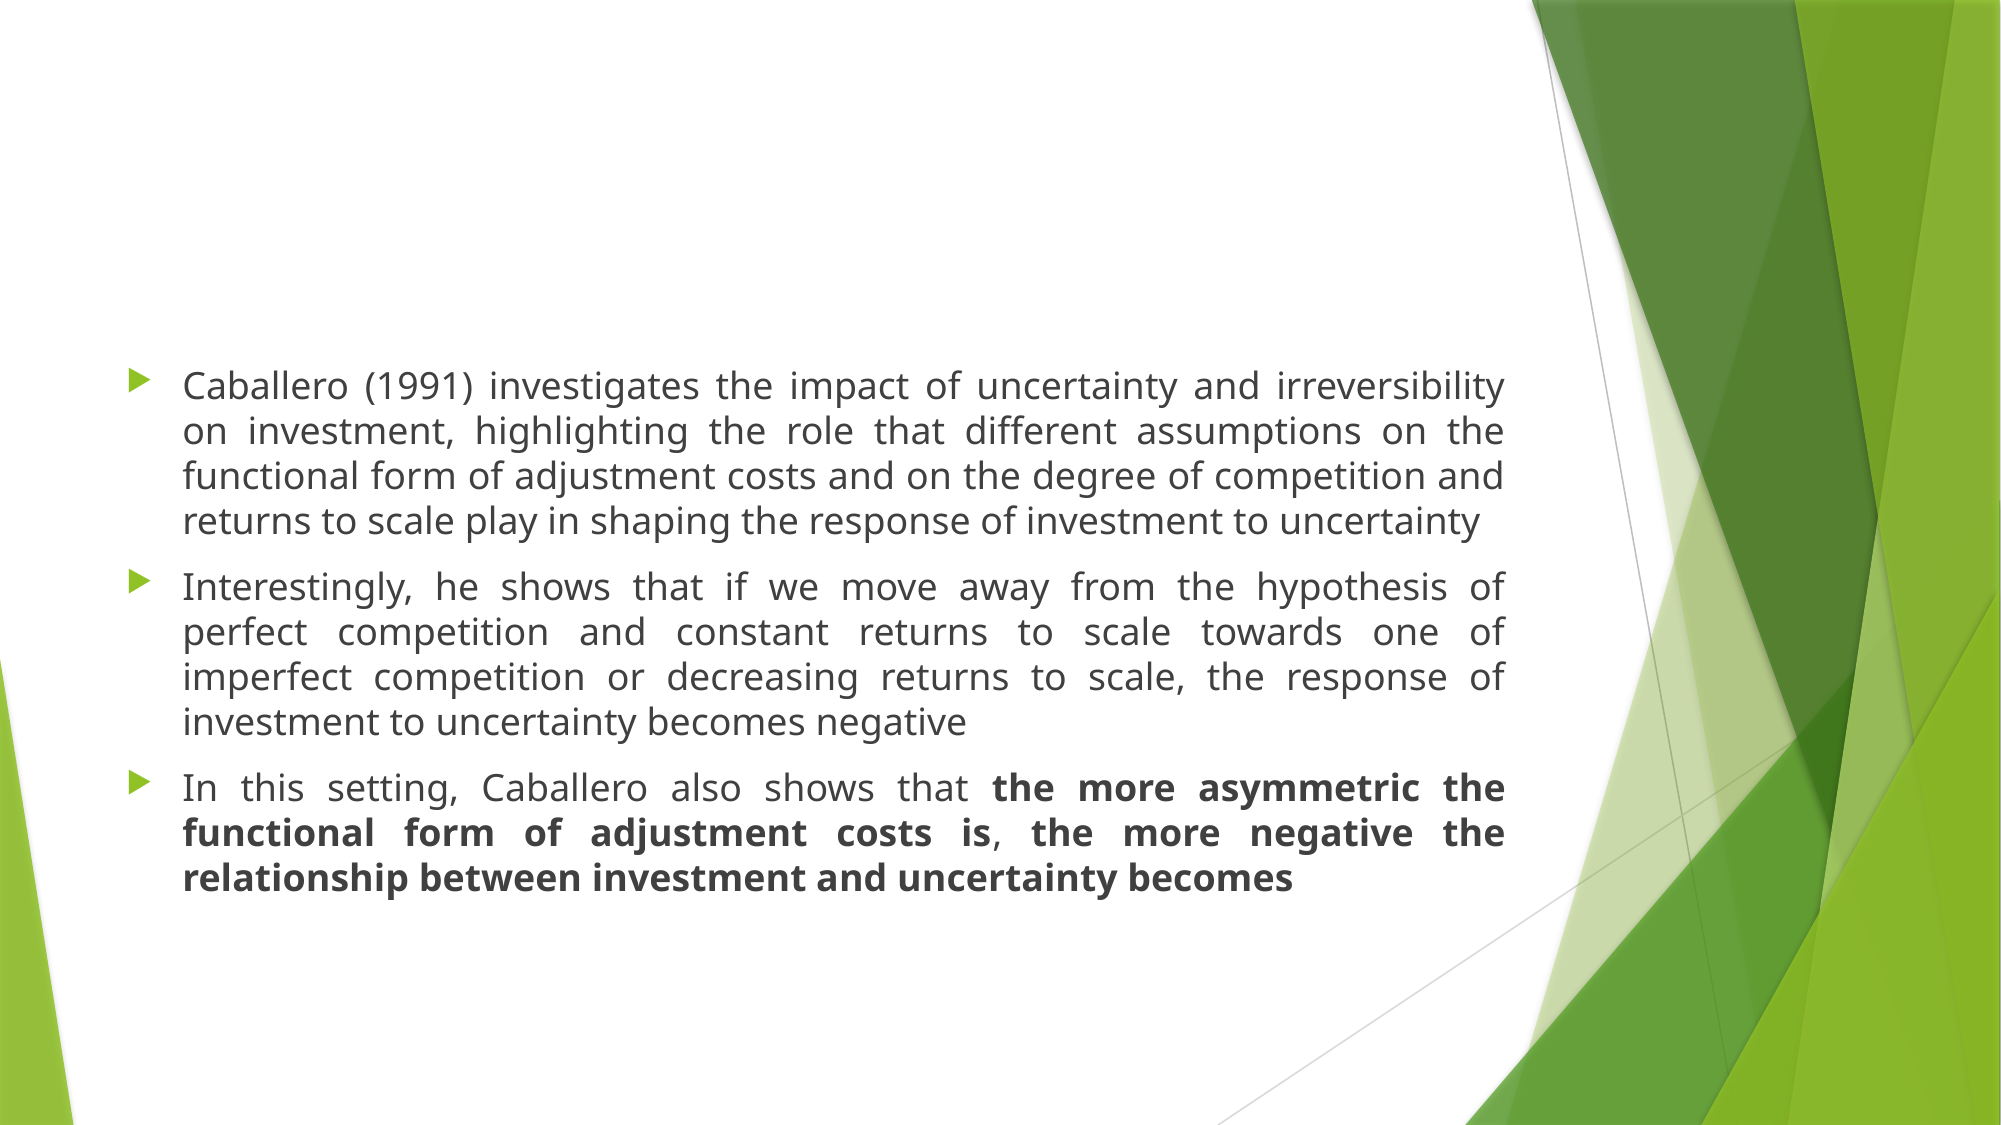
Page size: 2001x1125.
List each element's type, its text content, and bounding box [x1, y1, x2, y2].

list Caballero (1991) investigates the impact of uncertainty and irreversibility on investment, highlighting the role that different assumptions on the functional form of adjustment costs and on the degree of competition and returns to scale play in shaping the response of investment to uncertainty Interestingly, he shows that if we move away from the hypothesis of perfect competition and constant returns to scale towards one of imperfect competition or decreasing returns to scale, the response of investment to uncertainty becomes negative In this setting, Caballero also shows that the more asymmetric the functional form of adjustment costs is, the more negative the relationship between investment and uncertainty becomes [111, 354, 1522, 992]
